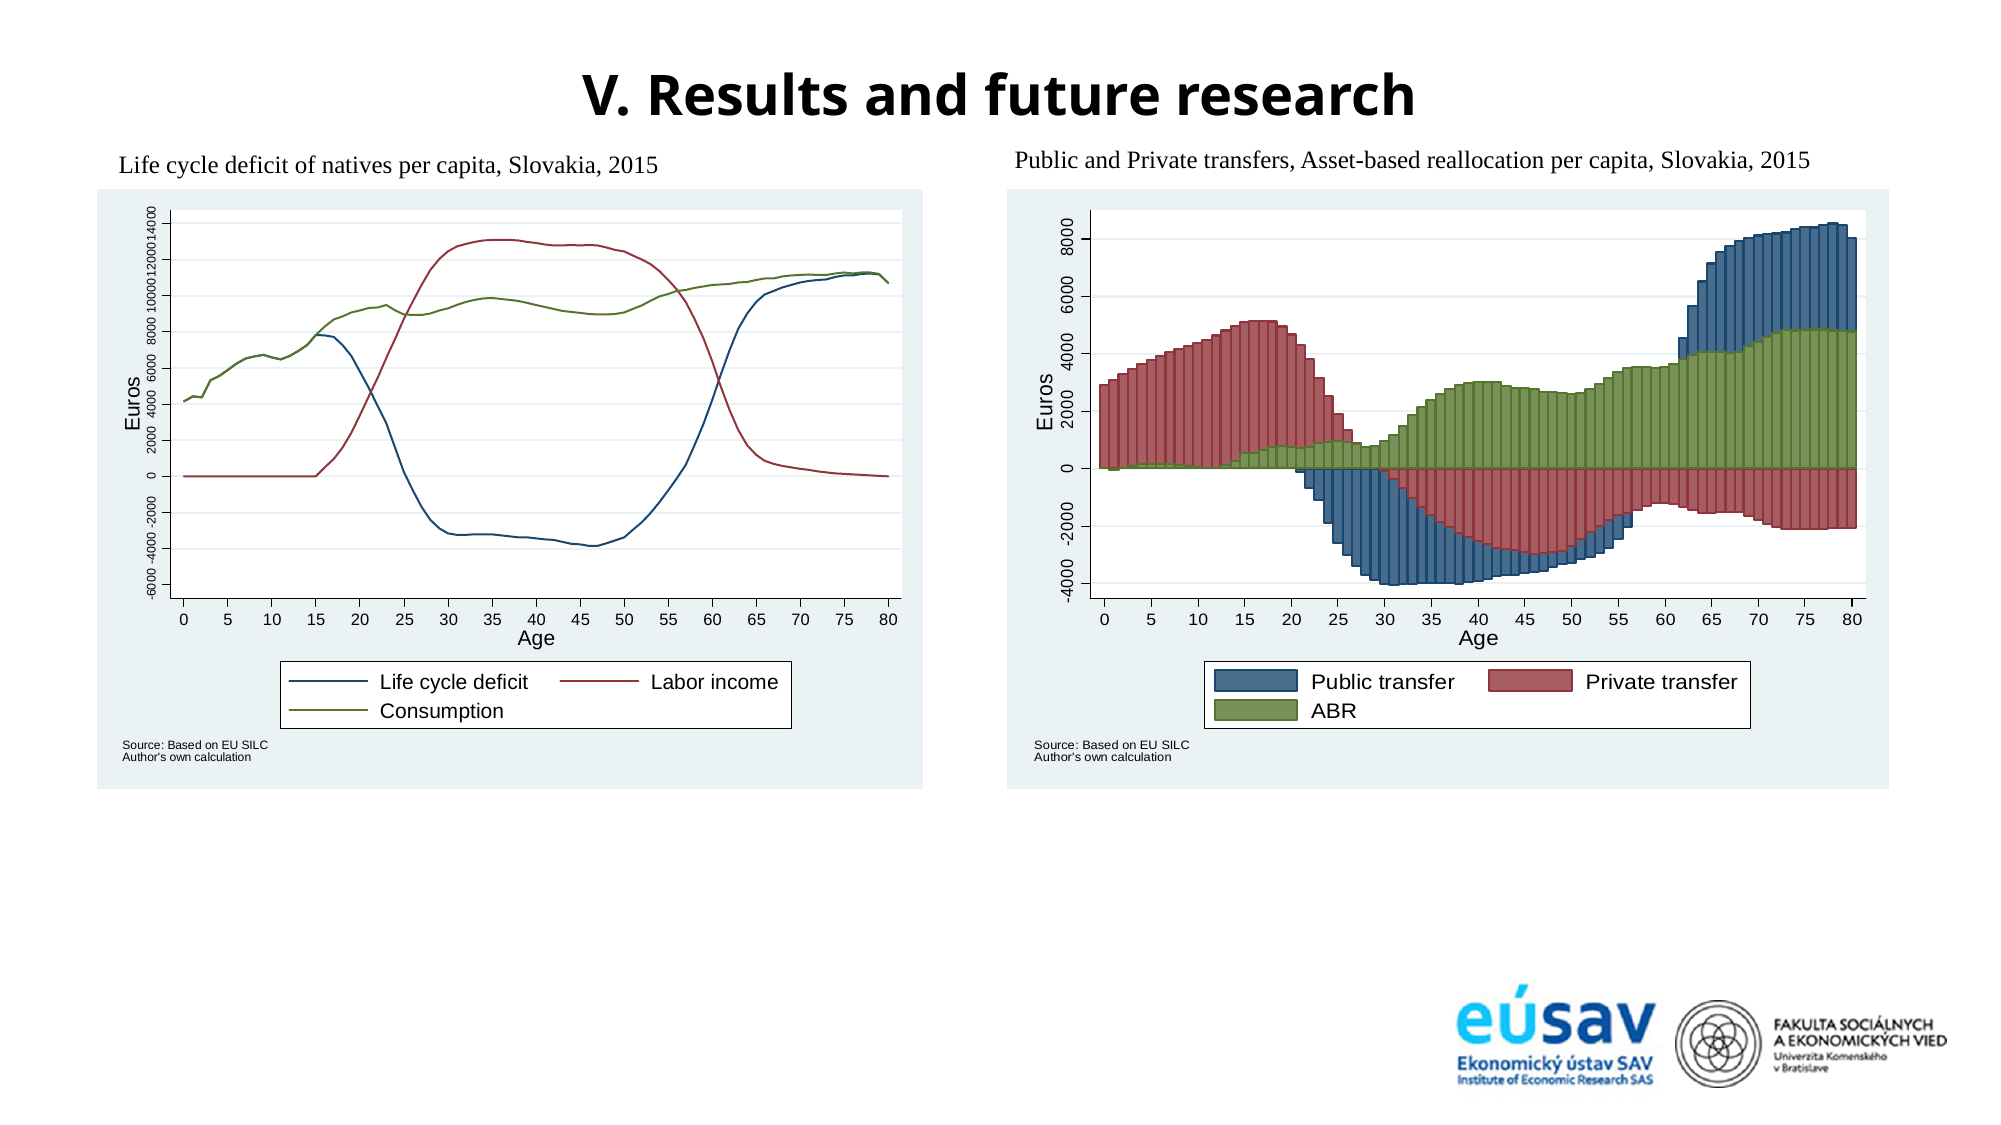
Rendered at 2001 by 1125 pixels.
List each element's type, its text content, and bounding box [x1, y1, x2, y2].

picture [999, 181, 1896, 796]
picture [90, 181, 930, 796]
text_box V. Results and future research [509, 17, 1490, 136]
text_box Public and Private transfers, Asset-based reallocation per capita, Slovakia, 2015 [999, 136, 1852, 181]
picture [1450, 981, 1961, 1103]
text_box Life cycle deficit of natives per capita, Slovakia, 2015 [103, 140, 718, 181]
